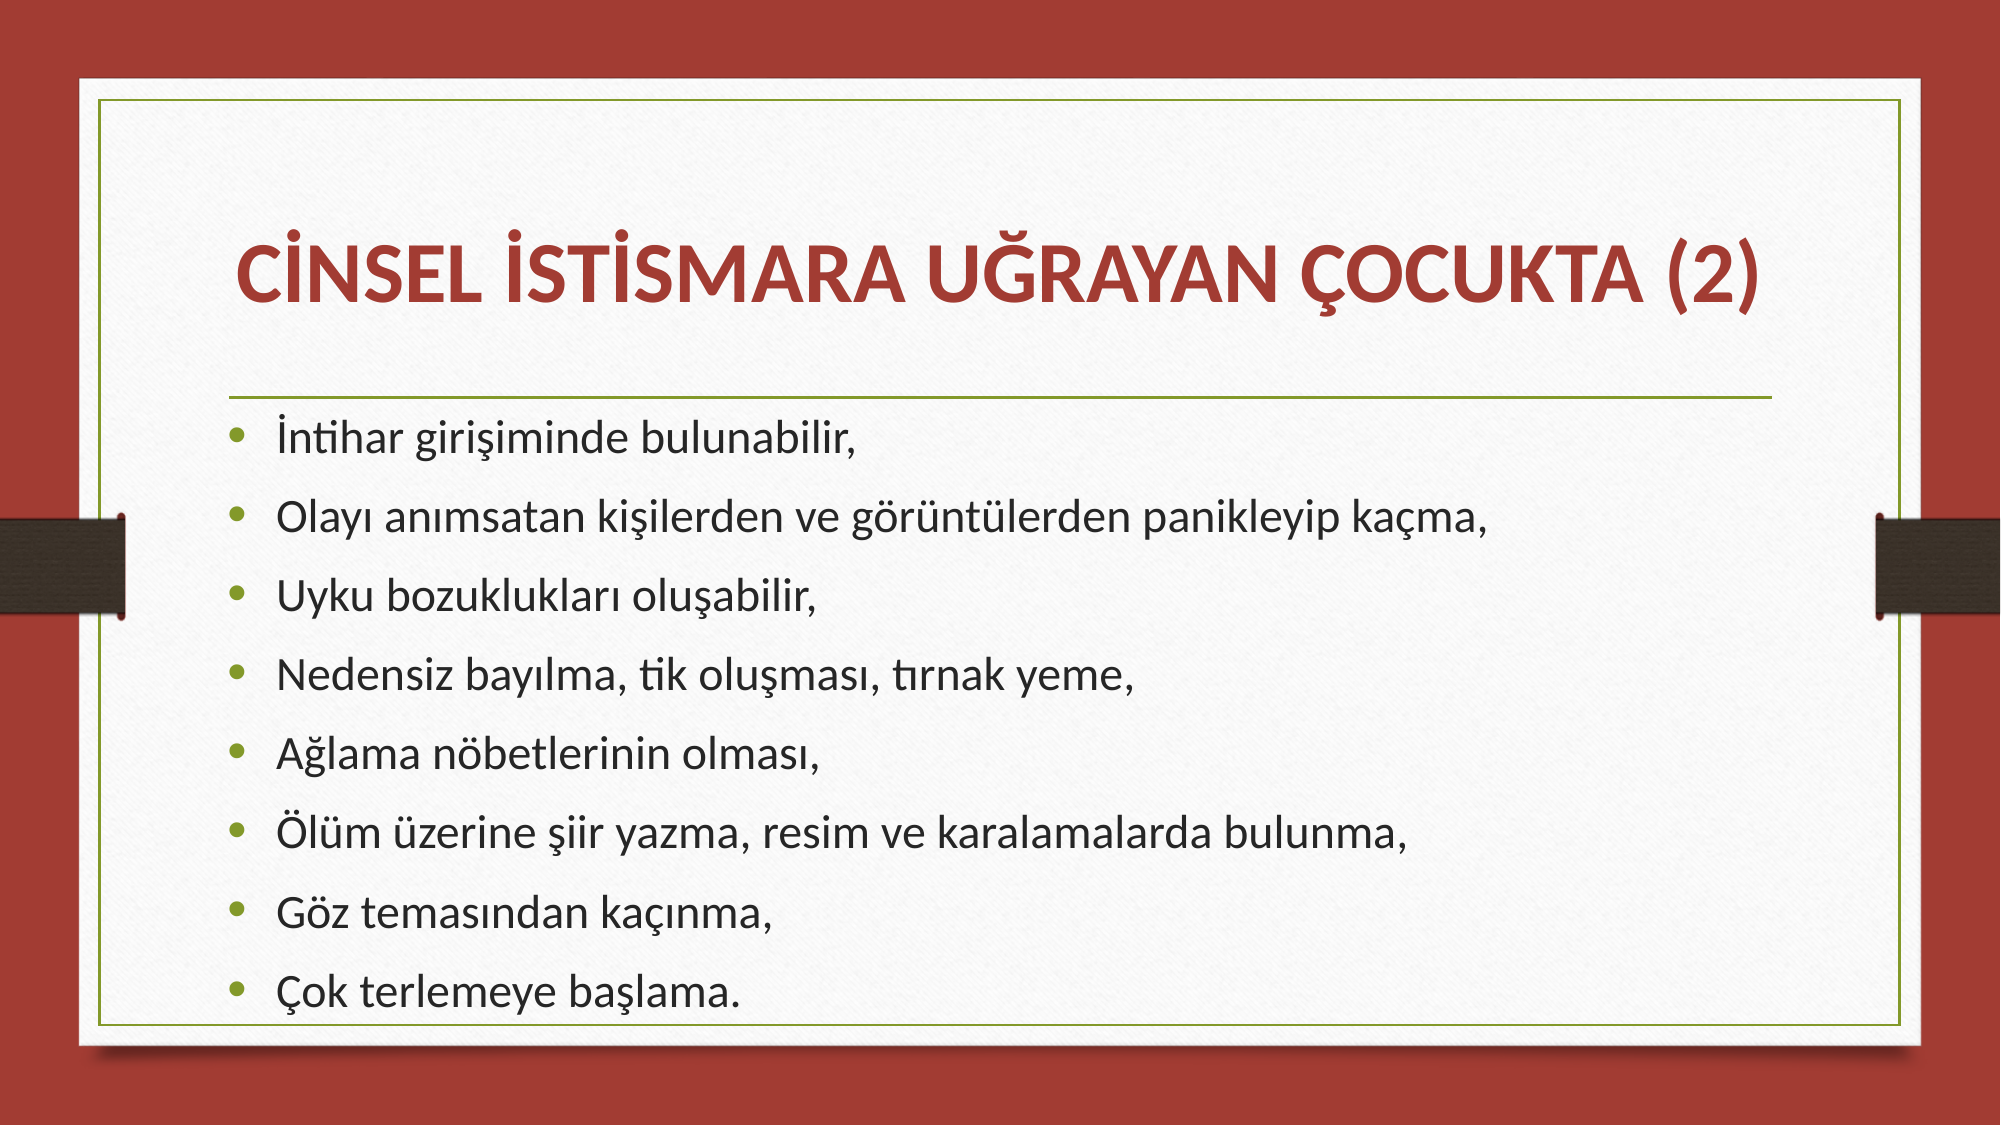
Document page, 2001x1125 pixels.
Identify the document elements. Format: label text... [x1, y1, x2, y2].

title CİNSEL İSTİSMARA UĞRAYAN ÇOCUKTA (2) [212, 161, 1788, 375]
list İntihar girişiminde bulunabilir, Olayı anımsatan kişilerden ve görüntülerden panikleyip kaçma, Uyku bozuklukları oluşabilir, Nedensiz bayılma, tik oluşması, tırnak yeme, Ağlama nöbetlerinin olması, Ölüm üzerine şiir yazma, resim ve karalamalarda bulunma, Göz temasından kaçınma, Çok terlemeye başlama. [212, 397, 1788, 1025]
picture [0, 0, 2001, 1125]
